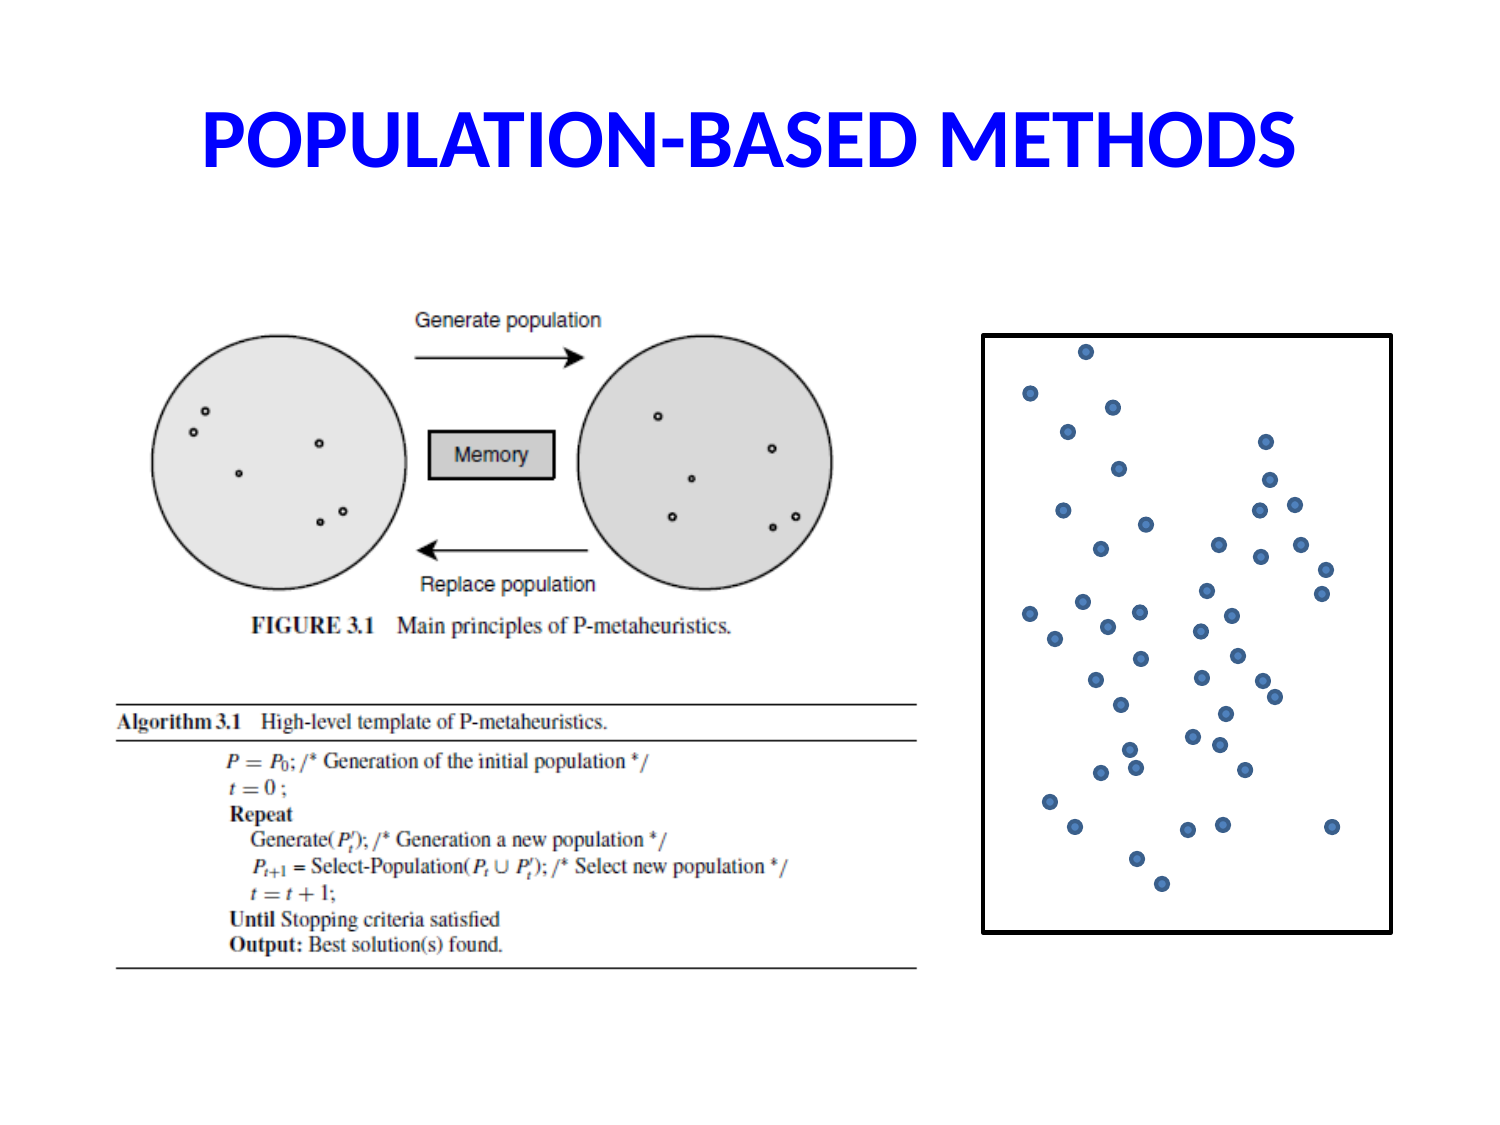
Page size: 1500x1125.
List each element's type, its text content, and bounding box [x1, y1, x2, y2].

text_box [982, 335, 1392, 933]
picture [84, 690, 939, 985]
picture [103, 271, 866, 655]
title POPULATION-BASED METHODS [75, 75, 1425, 193]
